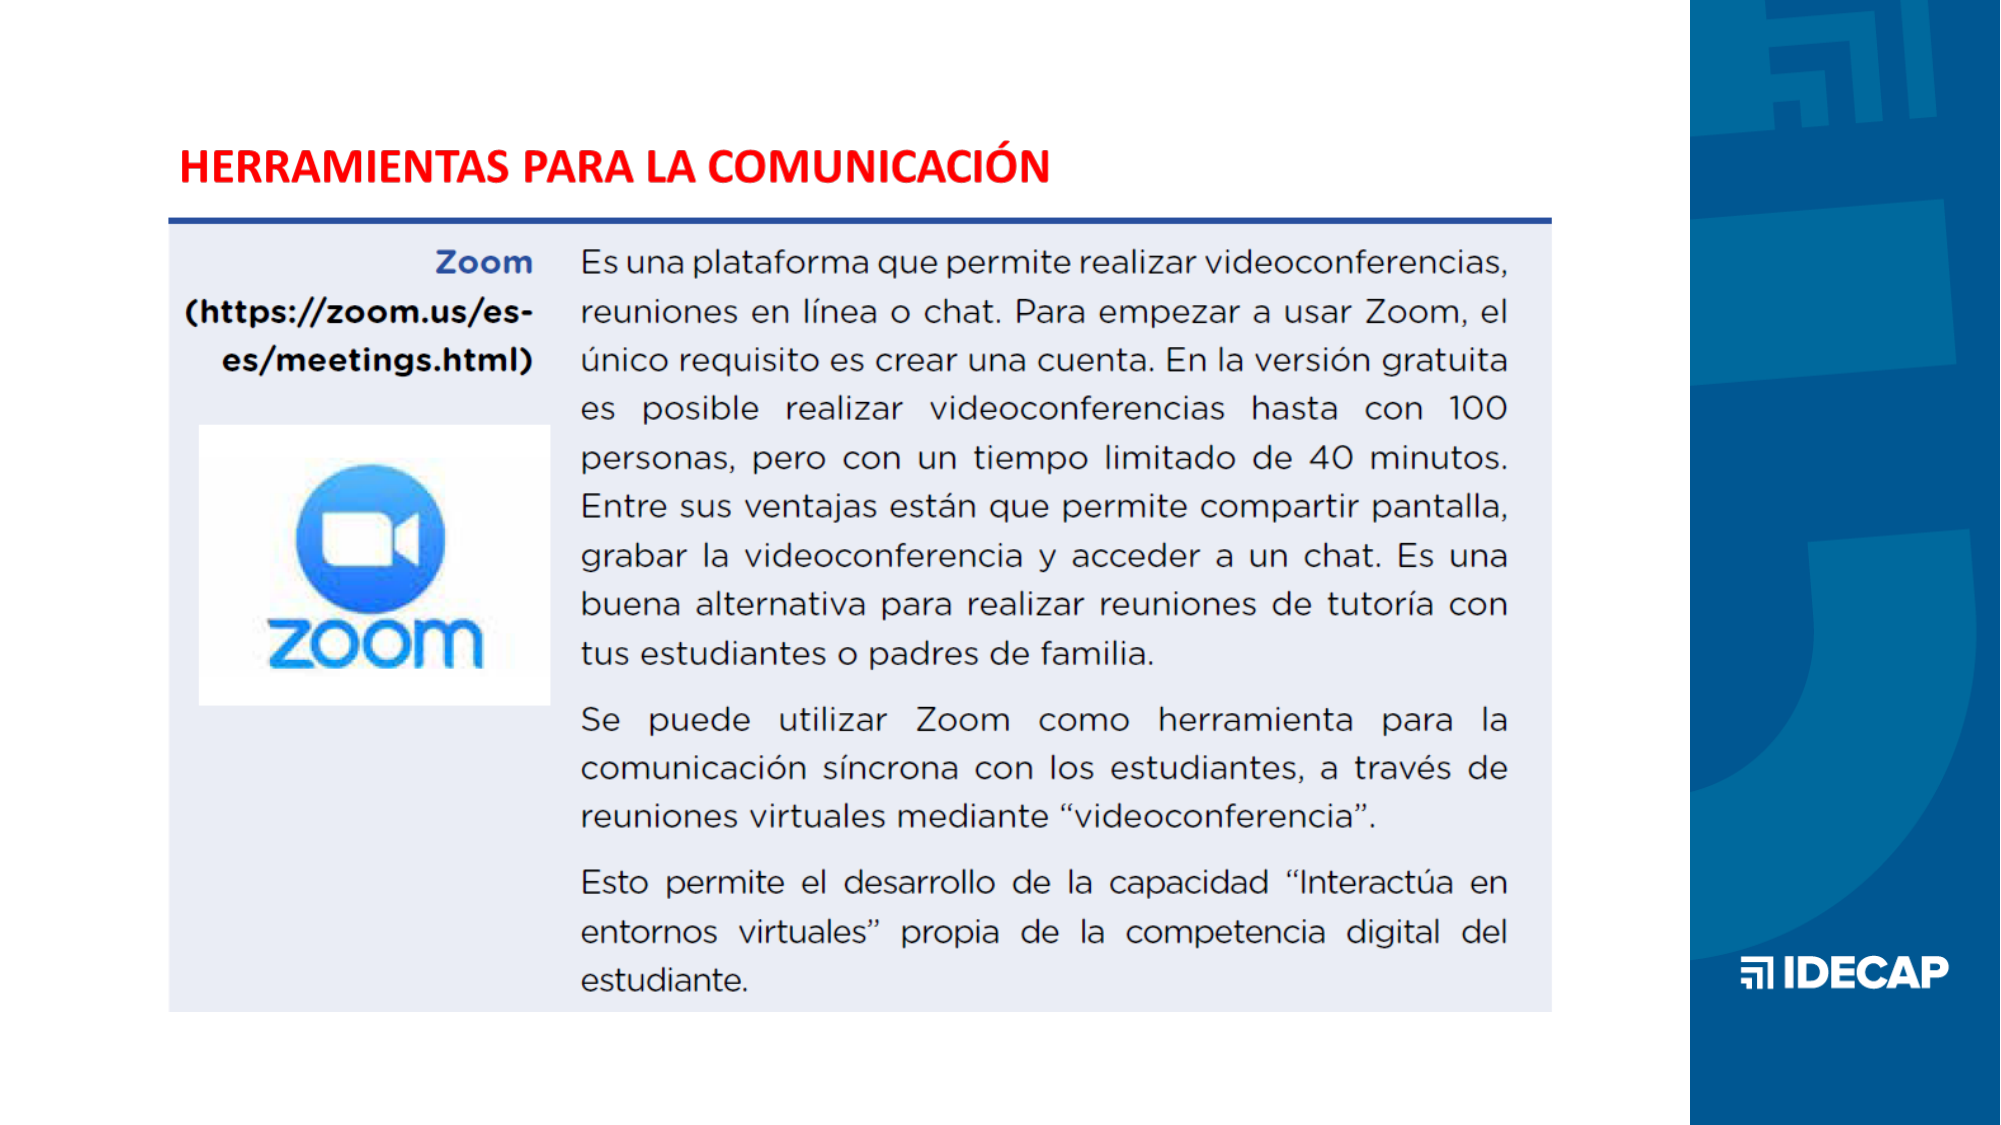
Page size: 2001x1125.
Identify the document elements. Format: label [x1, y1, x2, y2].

picture [67, 119, 1585, 1012]
picture [1690, 0, 2000, 1125]
